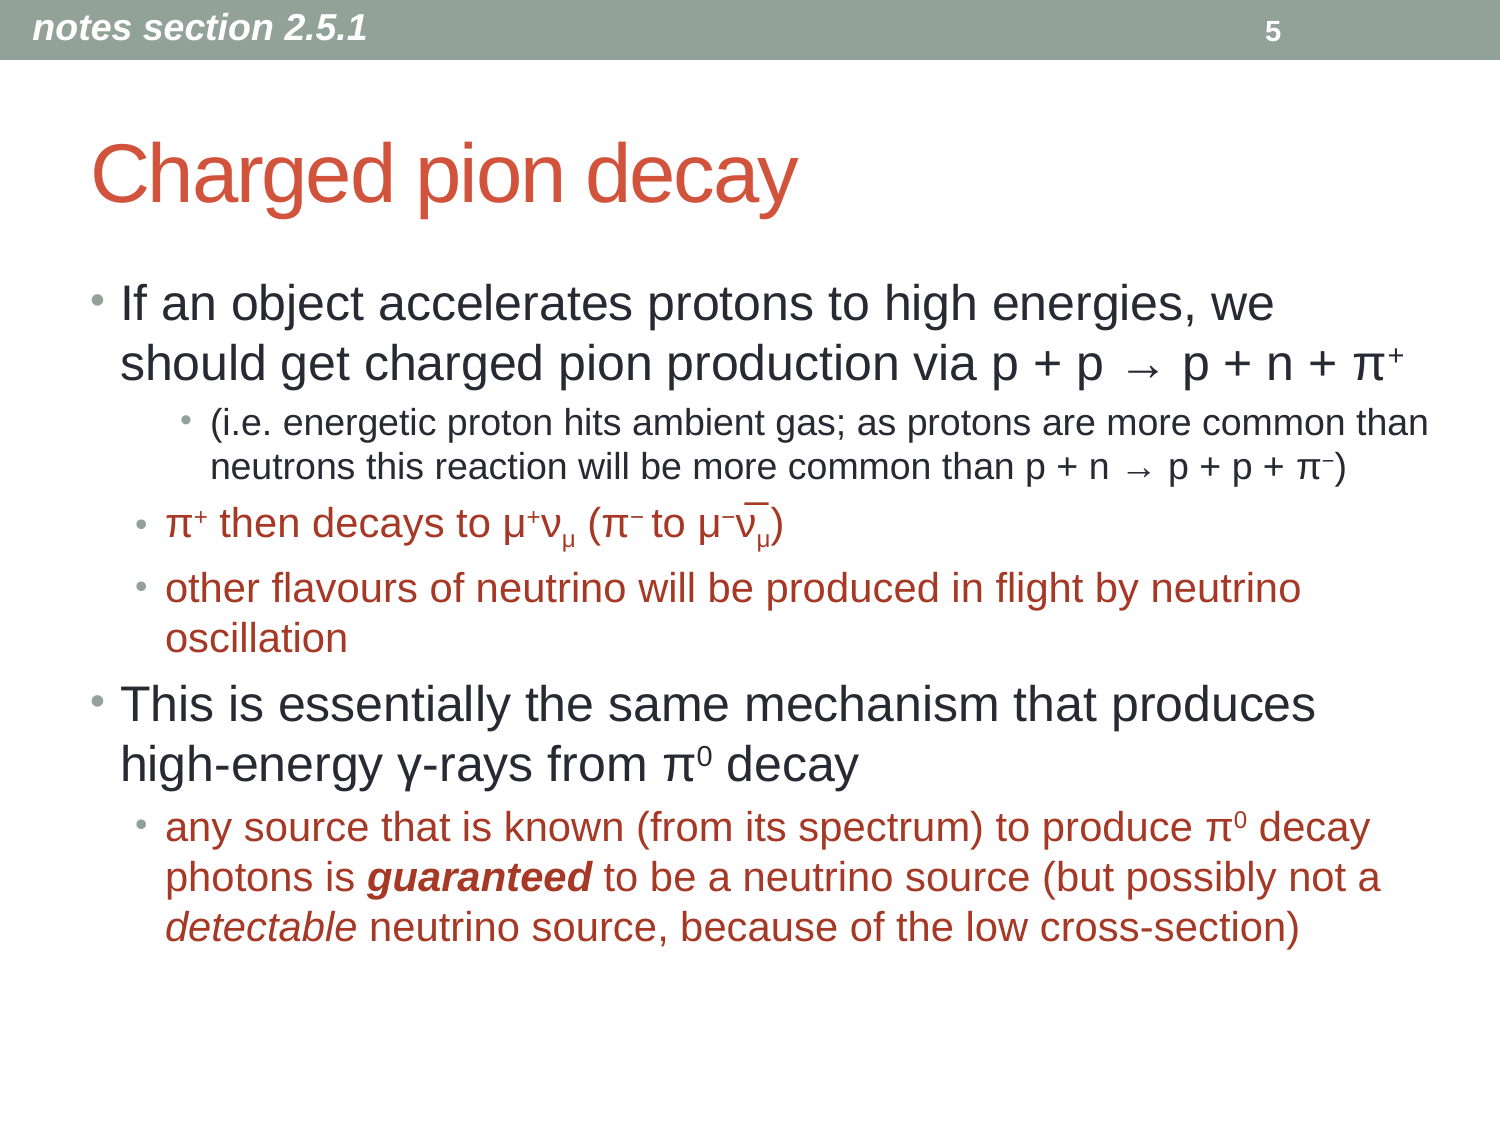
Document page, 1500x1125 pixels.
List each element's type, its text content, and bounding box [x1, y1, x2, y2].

slide_number 5 [1250, 3, 1425, 57]
text_box notes section 2.5.1 [17, 0, 418, 56]
list If an object accelerates protons to high energies, we should get charged pion production via p + p → p + n + π+ (i.e. energetic proton hits ambient gas; as protons are more common than neutrons this reaction will be more common than p + n → p + p + π−) π+ then decays to μ+νμ (π− to μ−ν̅μ) other flavours of neutrino will be produced in flight by neutrino oscillation This is essentially the same mechanism that produces high-energy γ-rays from π0 decay any source that is known (from its spectrum) to produce π0 decay photons is guaranteed to be a neutrino source (but possibly not a detectable neutrino source, because of the low cross-section) [75, 262, 1447, 1063]
title Charged pion decay [75, 87, 1425, 250]
